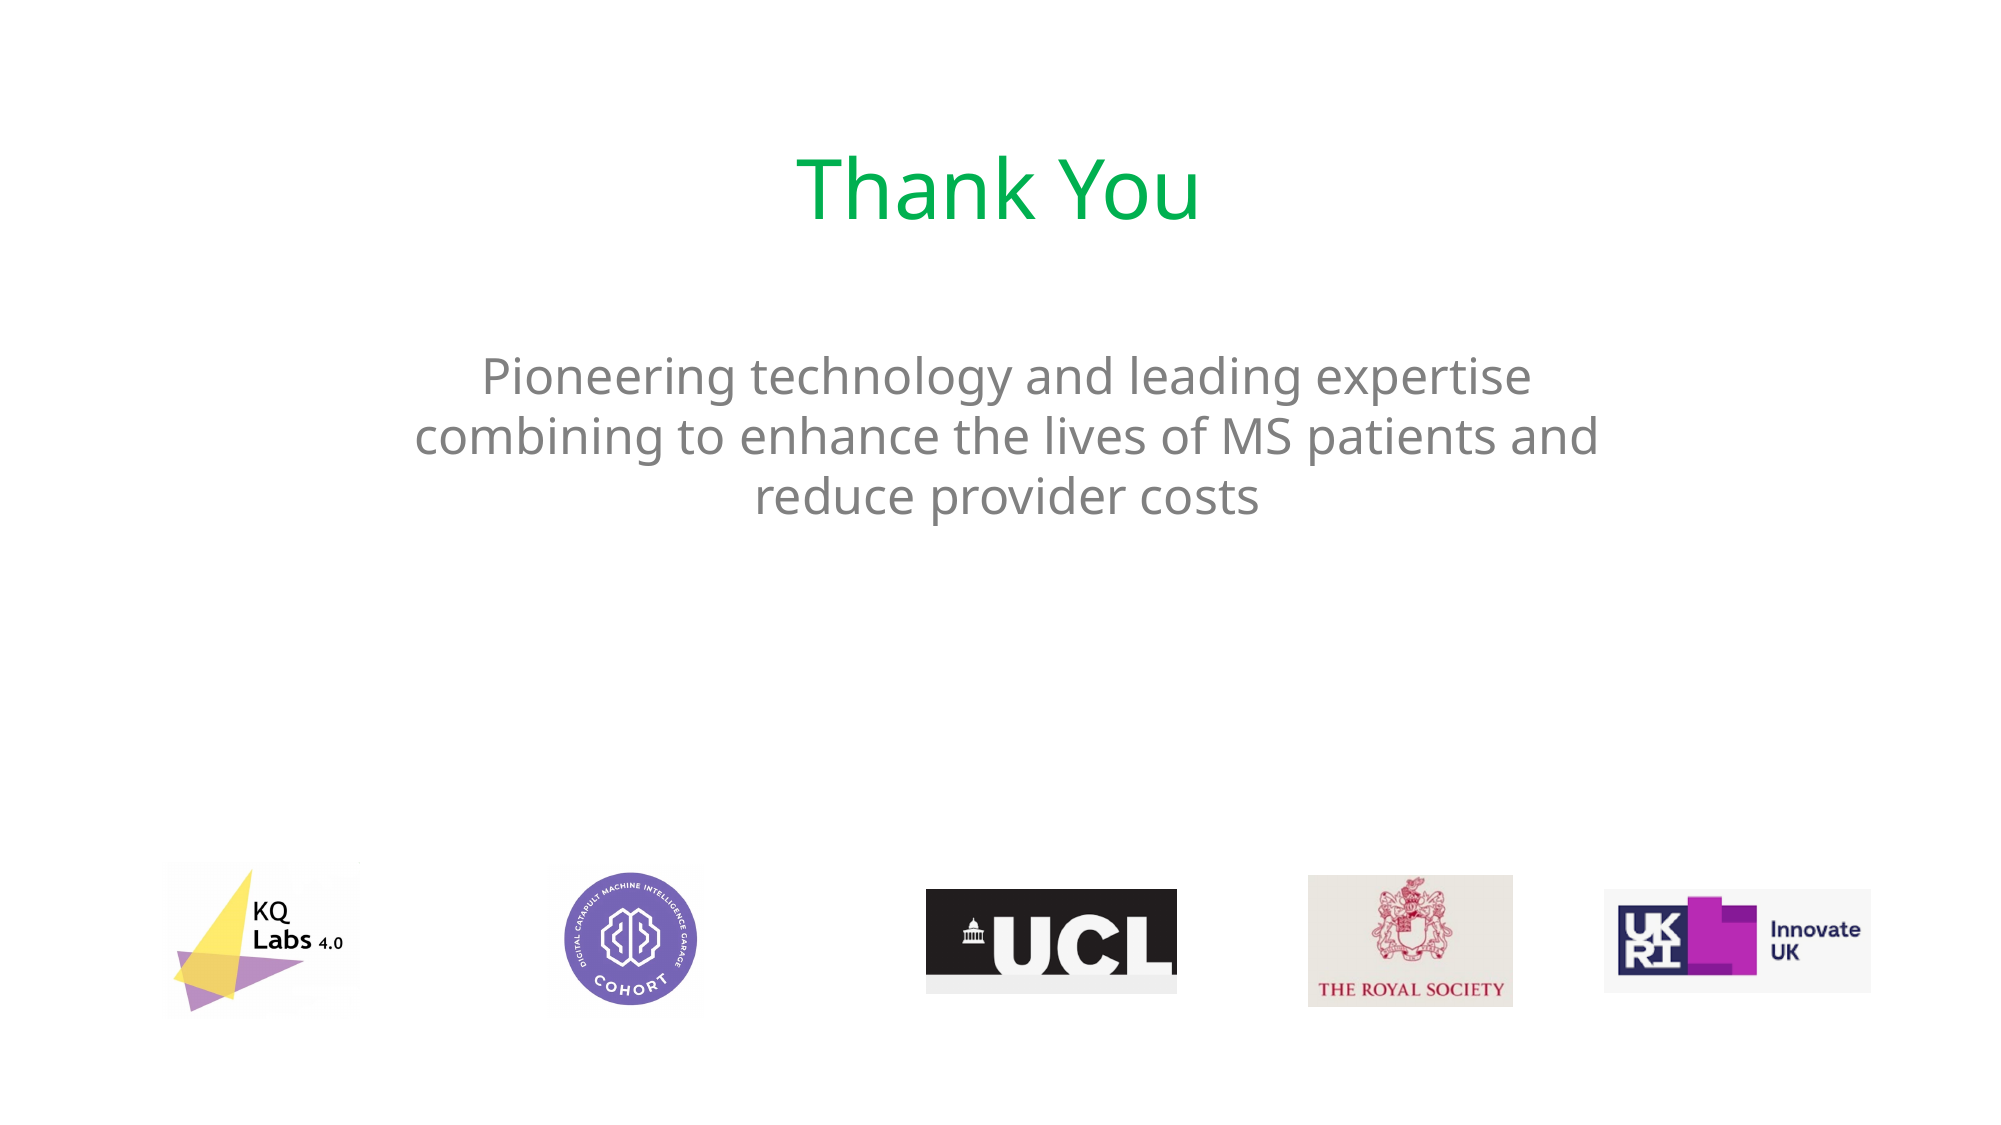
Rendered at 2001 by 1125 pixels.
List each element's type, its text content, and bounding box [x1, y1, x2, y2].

picture [926, 889, 1177, 994]
picture [547, 864, 704, 1018]
text_box Pioneering technology and leading expertise combining to enhance the lives of MS patients and reduce provider costs [341, 337, 1673, 533]
picture [1307, 875, 1513, 1007]
text_box Thank You [781, 128, 1219, 244]
picture [162, 862, 360, 1020]
picture [1604, 889, 1871, 993]
